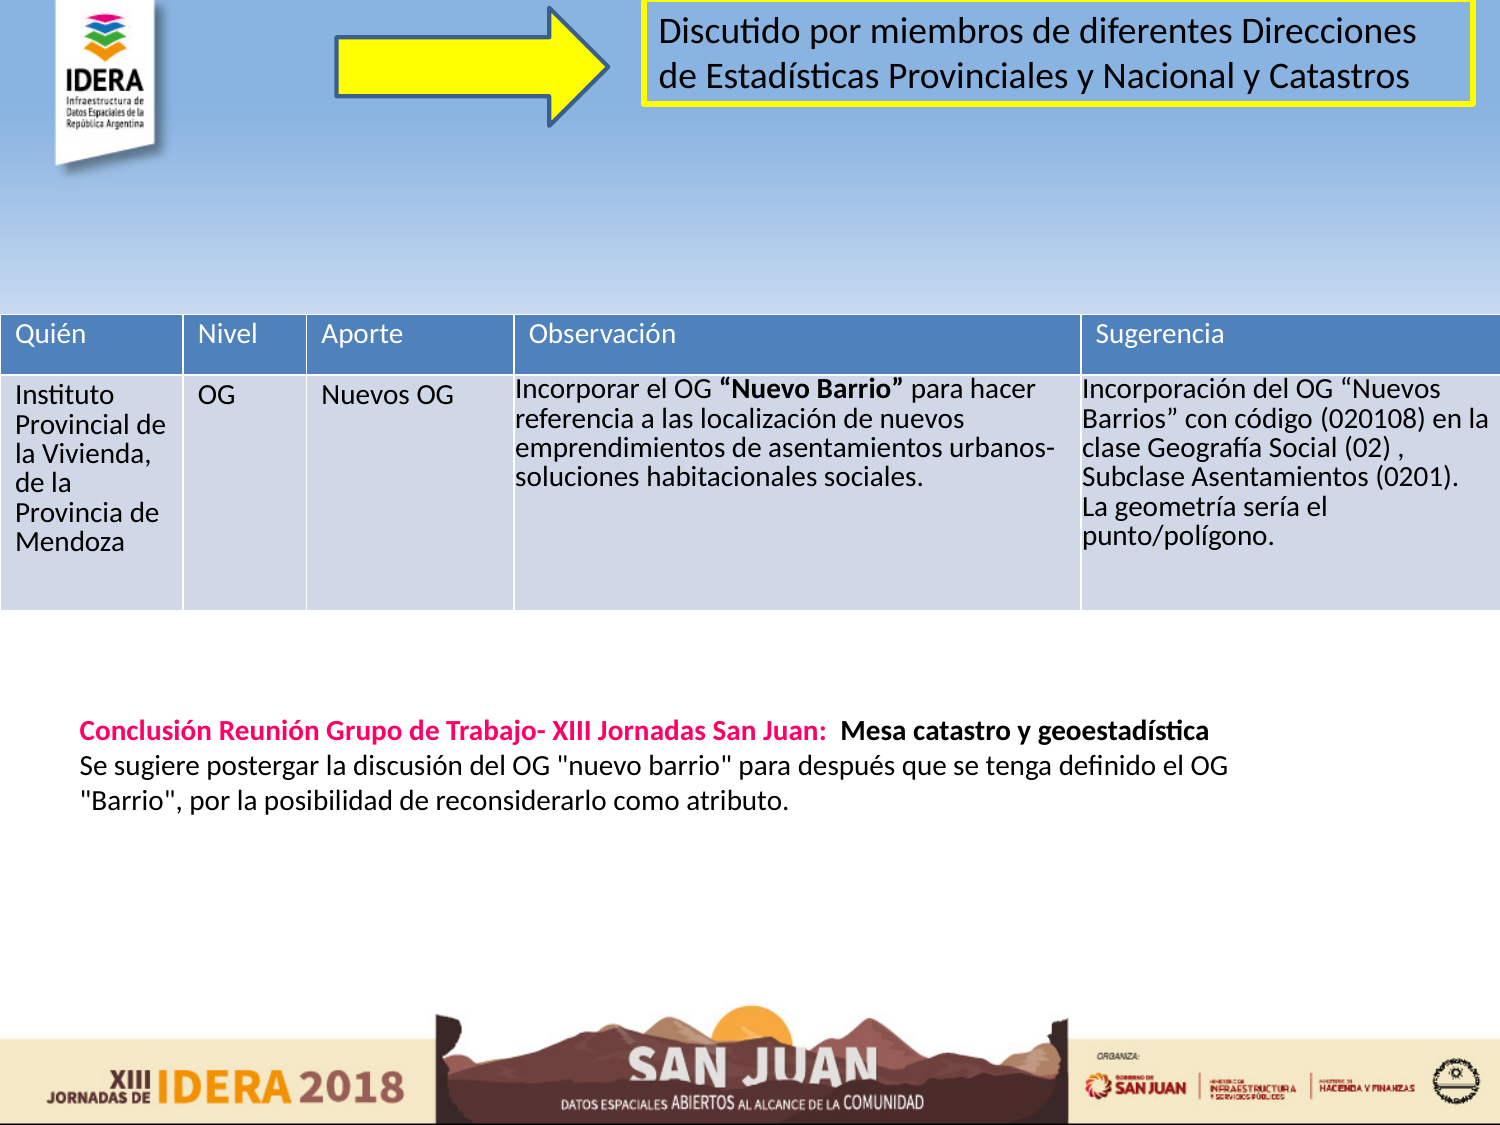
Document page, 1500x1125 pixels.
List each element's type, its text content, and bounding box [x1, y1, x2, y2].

table_cell Incorporar el OG “Nuevo Barrio” para hacer referencia a las localización de nuevos emprendimientos de asentamientos urbanos- soluciones habitacionales sociales. [515, 376, 1080, 610]
table_cell Incorporación del OG “Nuevos Barrios” con código (020108) en la clase Geografía Social (02) , Subclase Asentamientos (0201). La geometría sería el punto/polígono. [1082, 376, 1500, 610]
table_header Nivel [184, 315, 306, 374]
picture [0, 612, 1500, 1125]
table_header Aporte [307, 315, 513, 374]
text_box Discutido por miembros de diferentes Direcciones de Estadísticas Provinciales y Nacional y Catastros [643, 0, 1473, 104]
text_box Conclusión Reunión Grupo de Trabajo- XIII Jornadas San Juan: Mesa catastro y geoestadística Se sugiere postergar la discusión del OG "nuevo barrio" para después que se tenga definido el OG "Barrio", por la posibilidad de reconsiderarlo como atributo. [64, 704, 1310, 824]
text_box [334, 5, 611, 128]
table_header Quién [1, 315, 182, 374]
table_cell OG [184, 376, 306, 610]
table_cell Instituto Provincial de la Vivienda, de la Provincia de Mendoza [1, 376, 182, 610]
picture [0, 0, 1500, 314]
table_header Observación [515, 315, 1080, 374]
table_cell Nuevos OG [307, 376, 513, 610]
table_header Sugerencia [1082, 315, 1500, 374]
